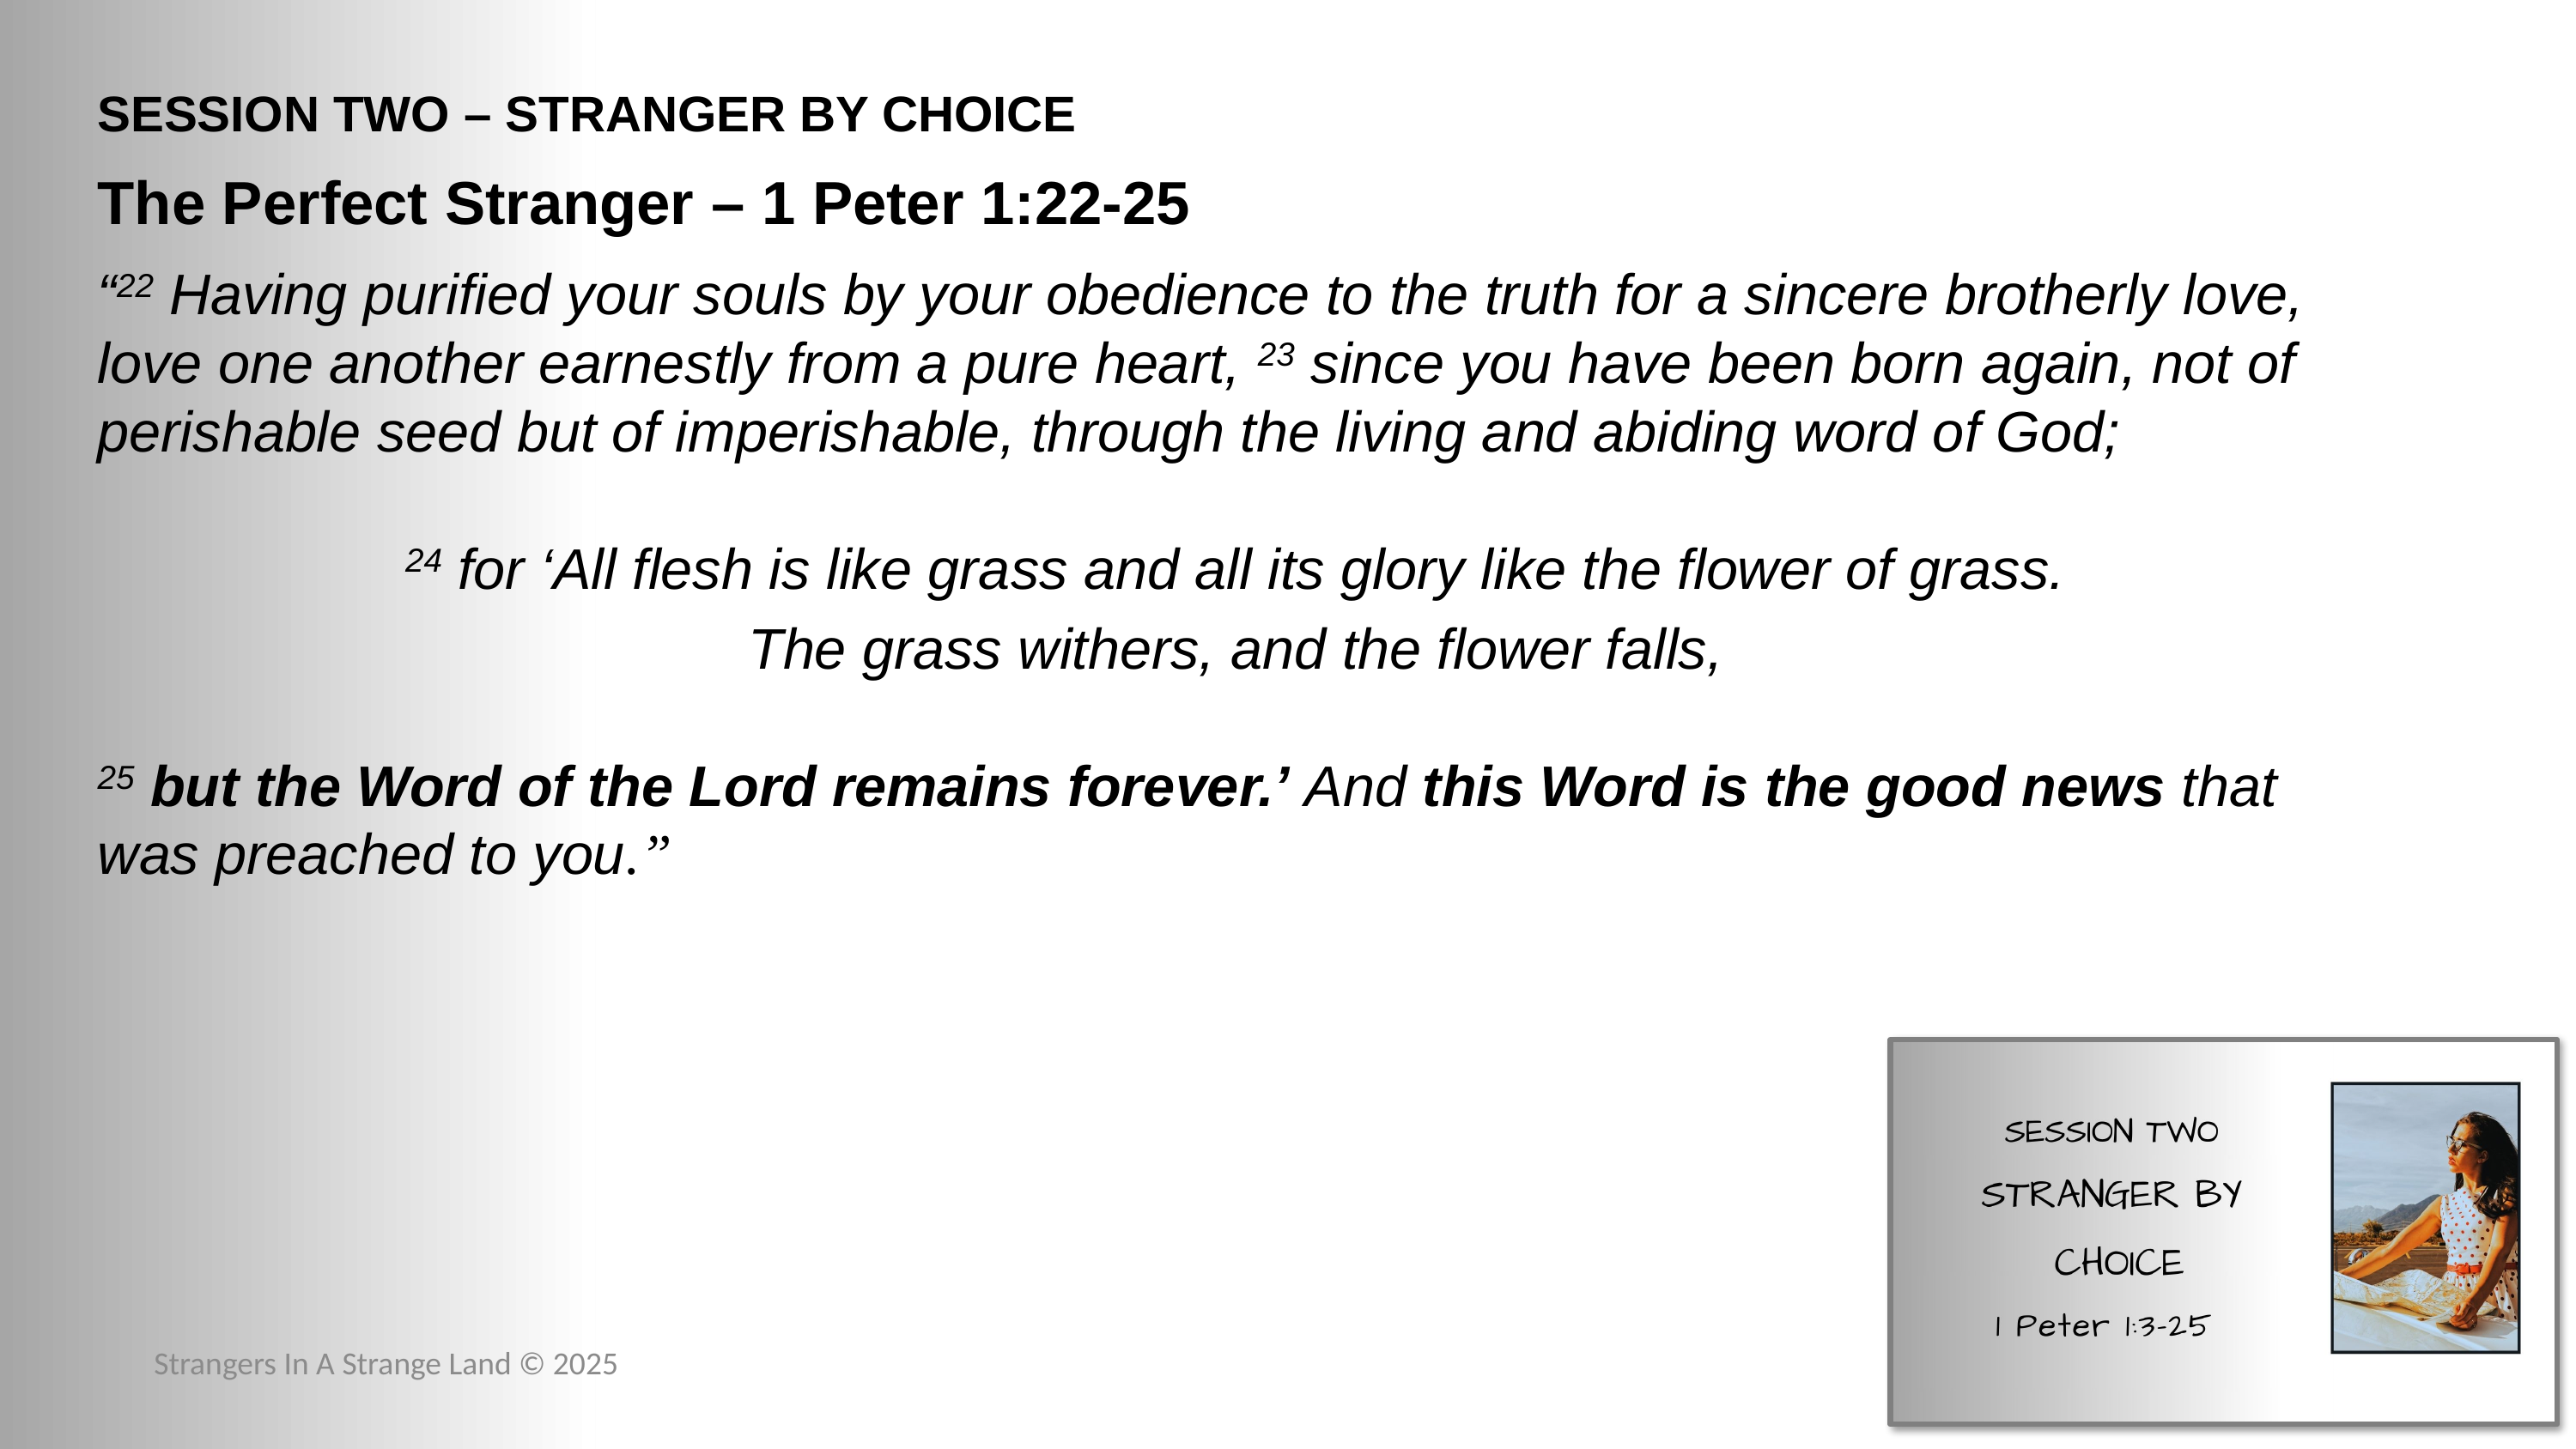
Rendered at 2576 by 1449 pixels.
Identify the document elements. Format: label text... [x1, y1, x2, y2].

picture [1893, 1041, 2555, 1422]
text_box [0, 0, 596, 1449]
text_box SESSION TWO – STRANGER BY CHOICE The Perfect Stranger – 1 Peter 1:22-25 “22 Having purified your souls by your obedience to the truth for a sincere brotherly love, love one another earnestly from a pure heart, 23 since you have been born again, not of perishable seed but of imperishable, through the living and abiding word of God; 24 for ‘All flesh is like grass and all its glory like the flower of grass. The grass withers, and the flower falls, 25 but the Word of the Lord remains forever.’ And this Word is the good news that was preached to you.” [601, 45, 2403, 1266]
footer Strangers In A Strange Land © 2025 [601, 1353, 634, 1409]
